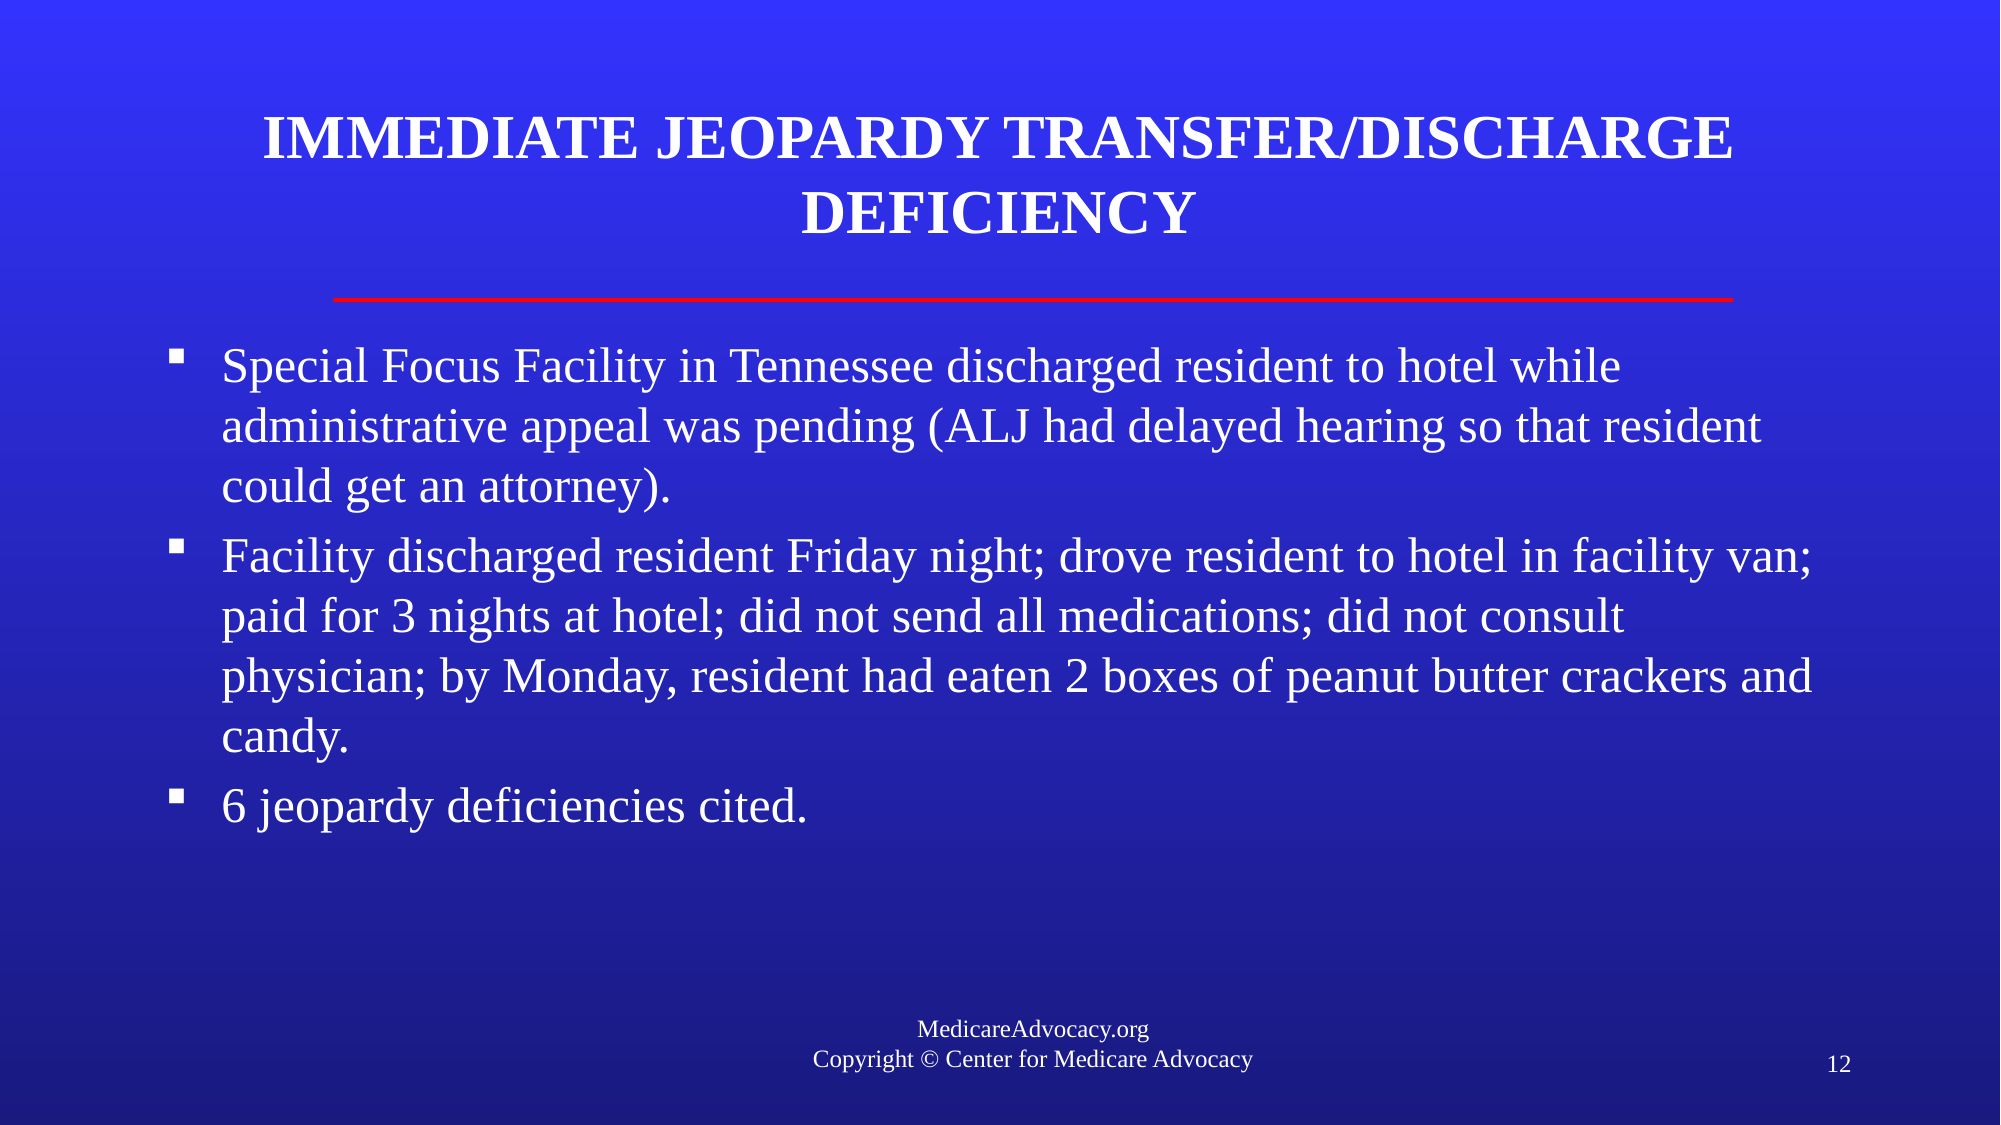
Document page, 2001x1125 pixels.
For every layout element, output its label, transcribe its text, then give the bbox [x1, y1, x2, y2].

slide_number 12 [1700, 1025, 1867, 1100]
list Special Focus Facility in Tennessee discharged resident to hotel while administrative appeal was pending (ALJ had delayed hearing so that resident could get an attorney). Facility discharged resident Friday night; drove resident to hotel in facility van; paid for 3 nights at hotel; did not send all medications; did not consult physician; by Monday, resident had eaten 2 boxes of peanut butter crackers and candy. 6 jeopardy deficiencies cited. [150, 324, 1850, 993]
title IMMEDIATE JEOPARDY TRANSFER/DISCHARGE DEFICIENCY [150, 54, 1850, 288]
